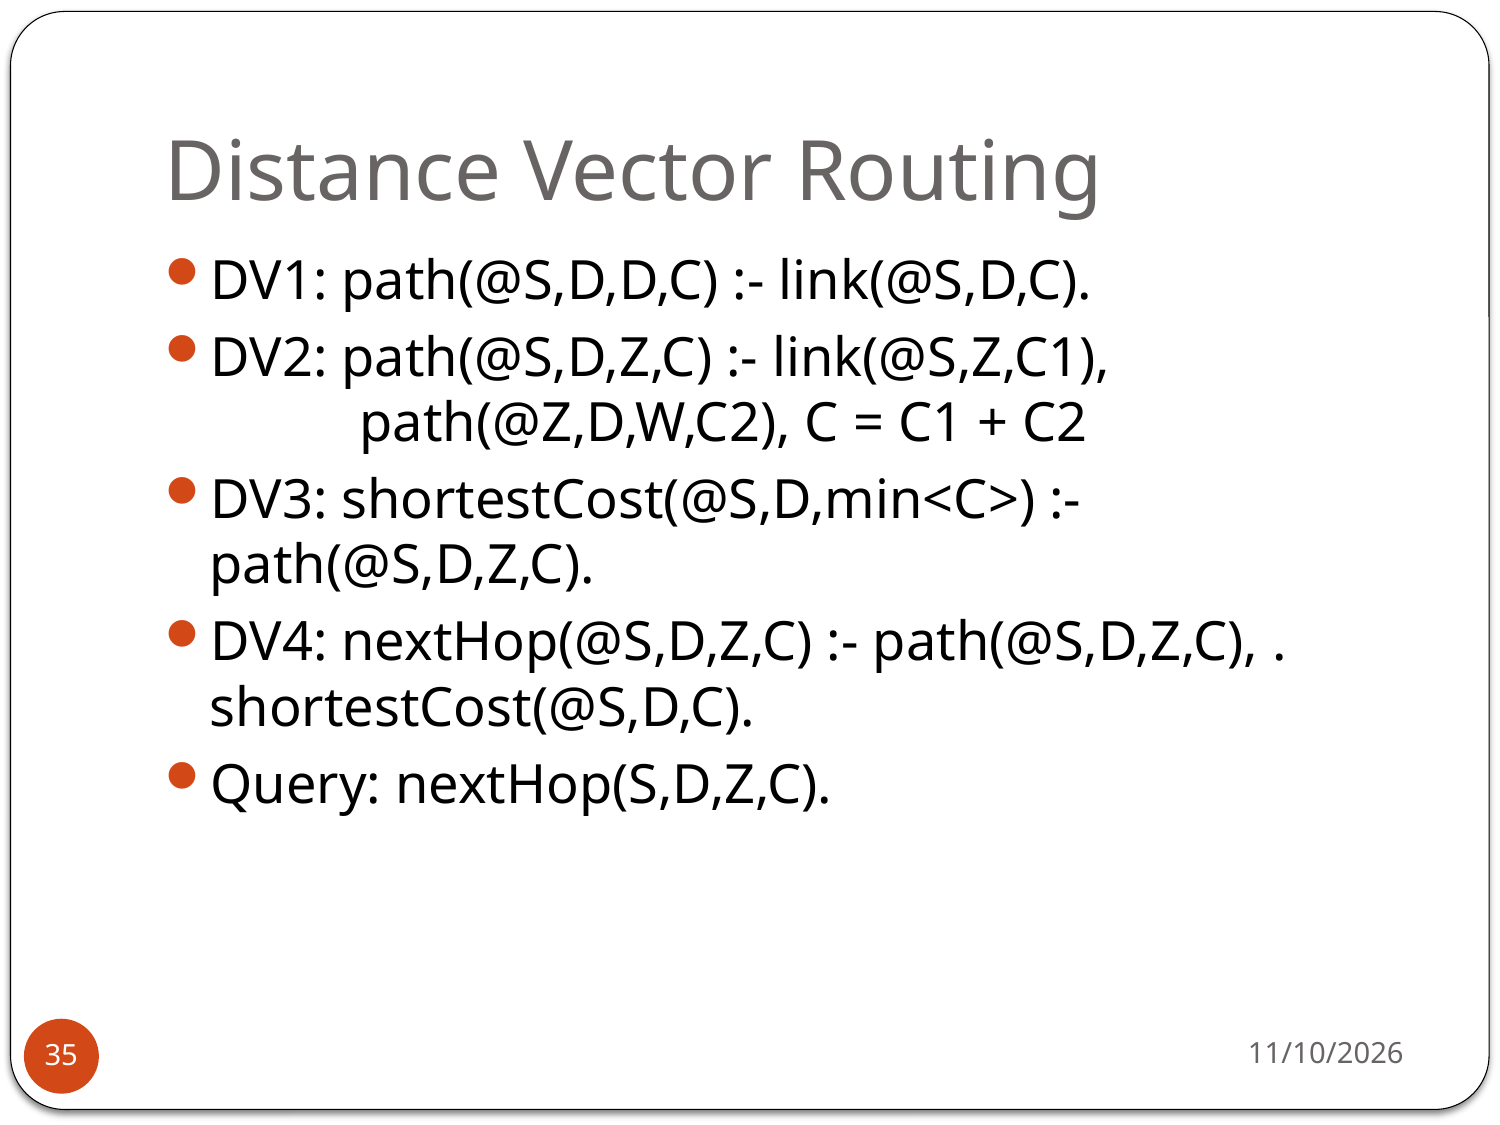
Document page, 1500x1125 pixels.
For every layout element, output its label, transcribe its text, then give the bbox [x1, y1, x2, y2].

title Distance Vector Routing [150, 45, 1425, 233]
list DV1: path(@S,D,D,C) :- link(@S,D,C). DV2: path(@S,D,Z,C) :- link(@S,Z,C1), path(@Z,D,W,C2), C = C1 + C2 DV3: shortestCost(@S,D,min<C>) :- path(@S,D,Z,C). DV4: nextHop(@S,D,Z,C) :- path(@S,D,Z,C), . shortestCost(@S,D,C). Query: nextHop(S,D,Z,C). [150, 237, 1425, 988]
slide_number 35 [23, 1018, 99, 1094]
slide_number 21-Mar-13 [1012, 1015, 1419, 1094]
